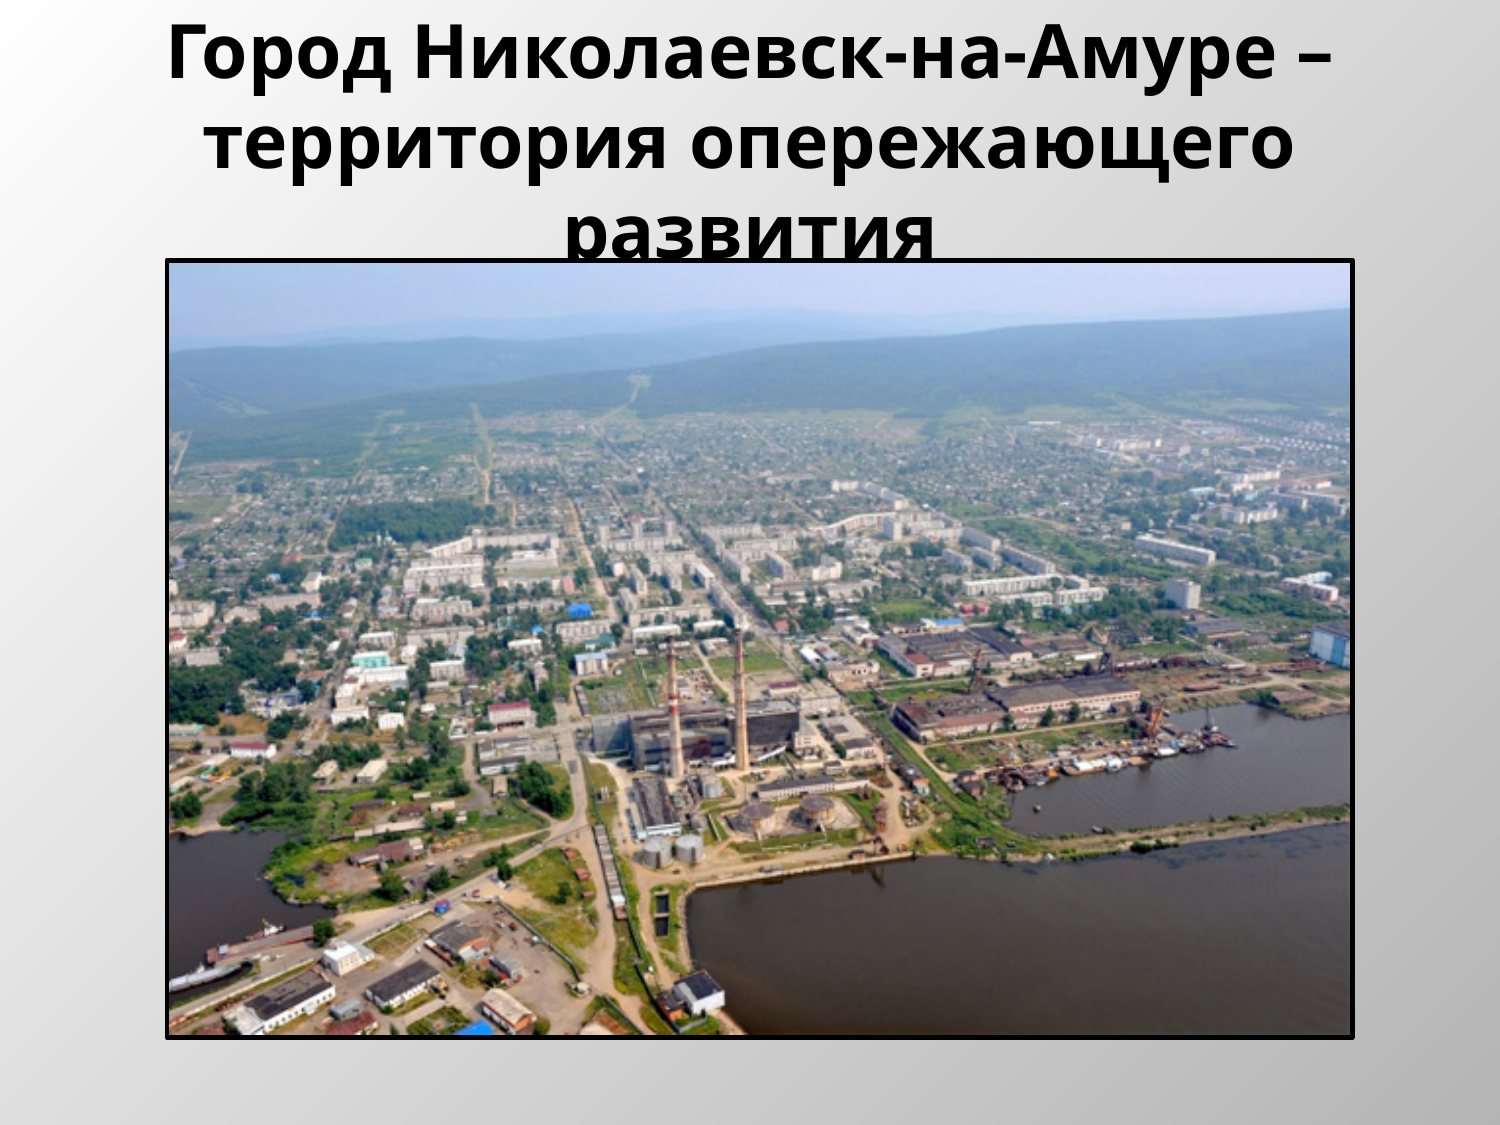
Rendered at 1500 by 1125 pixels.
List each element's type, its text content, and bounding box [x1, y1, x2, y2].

title Город Николаевск-на-Амуре – территория опережающего развития [75, 45, 1425, 233]
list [168, 262, 1351, 1036]
